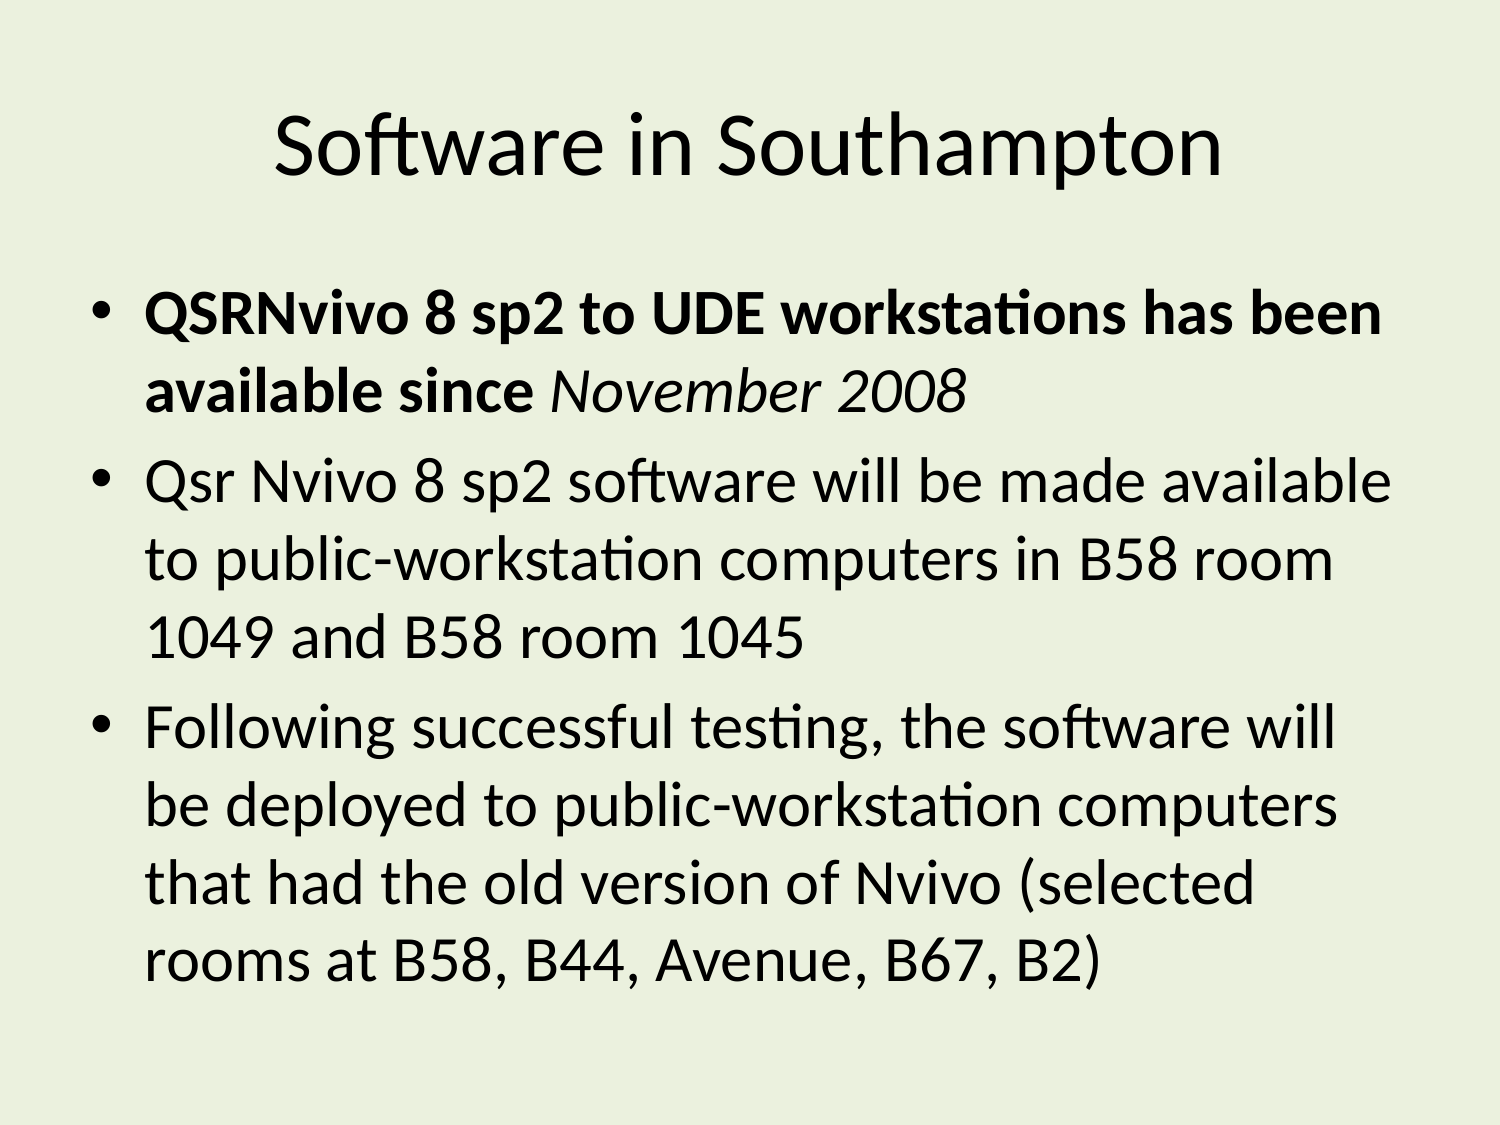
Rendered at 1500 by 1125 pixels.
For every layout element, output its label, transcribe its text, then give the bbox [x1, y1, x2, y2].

list QSRNvivo 8 sp2 to UDE workstations has been available since November 2008 Qsr Nvivo 8 sp2 software will be made available to public-workstation computers in B58 room 1049 and B58 room 1045 Following successful testing, the software will be deployed to public-workstation computers that had the old version of Nvivo (selected rooms at B58, B44, Avenue, B67, B2) [75, 262, 1425, 1005]
title Software in Southampton [75, 45, 1425, 233]
